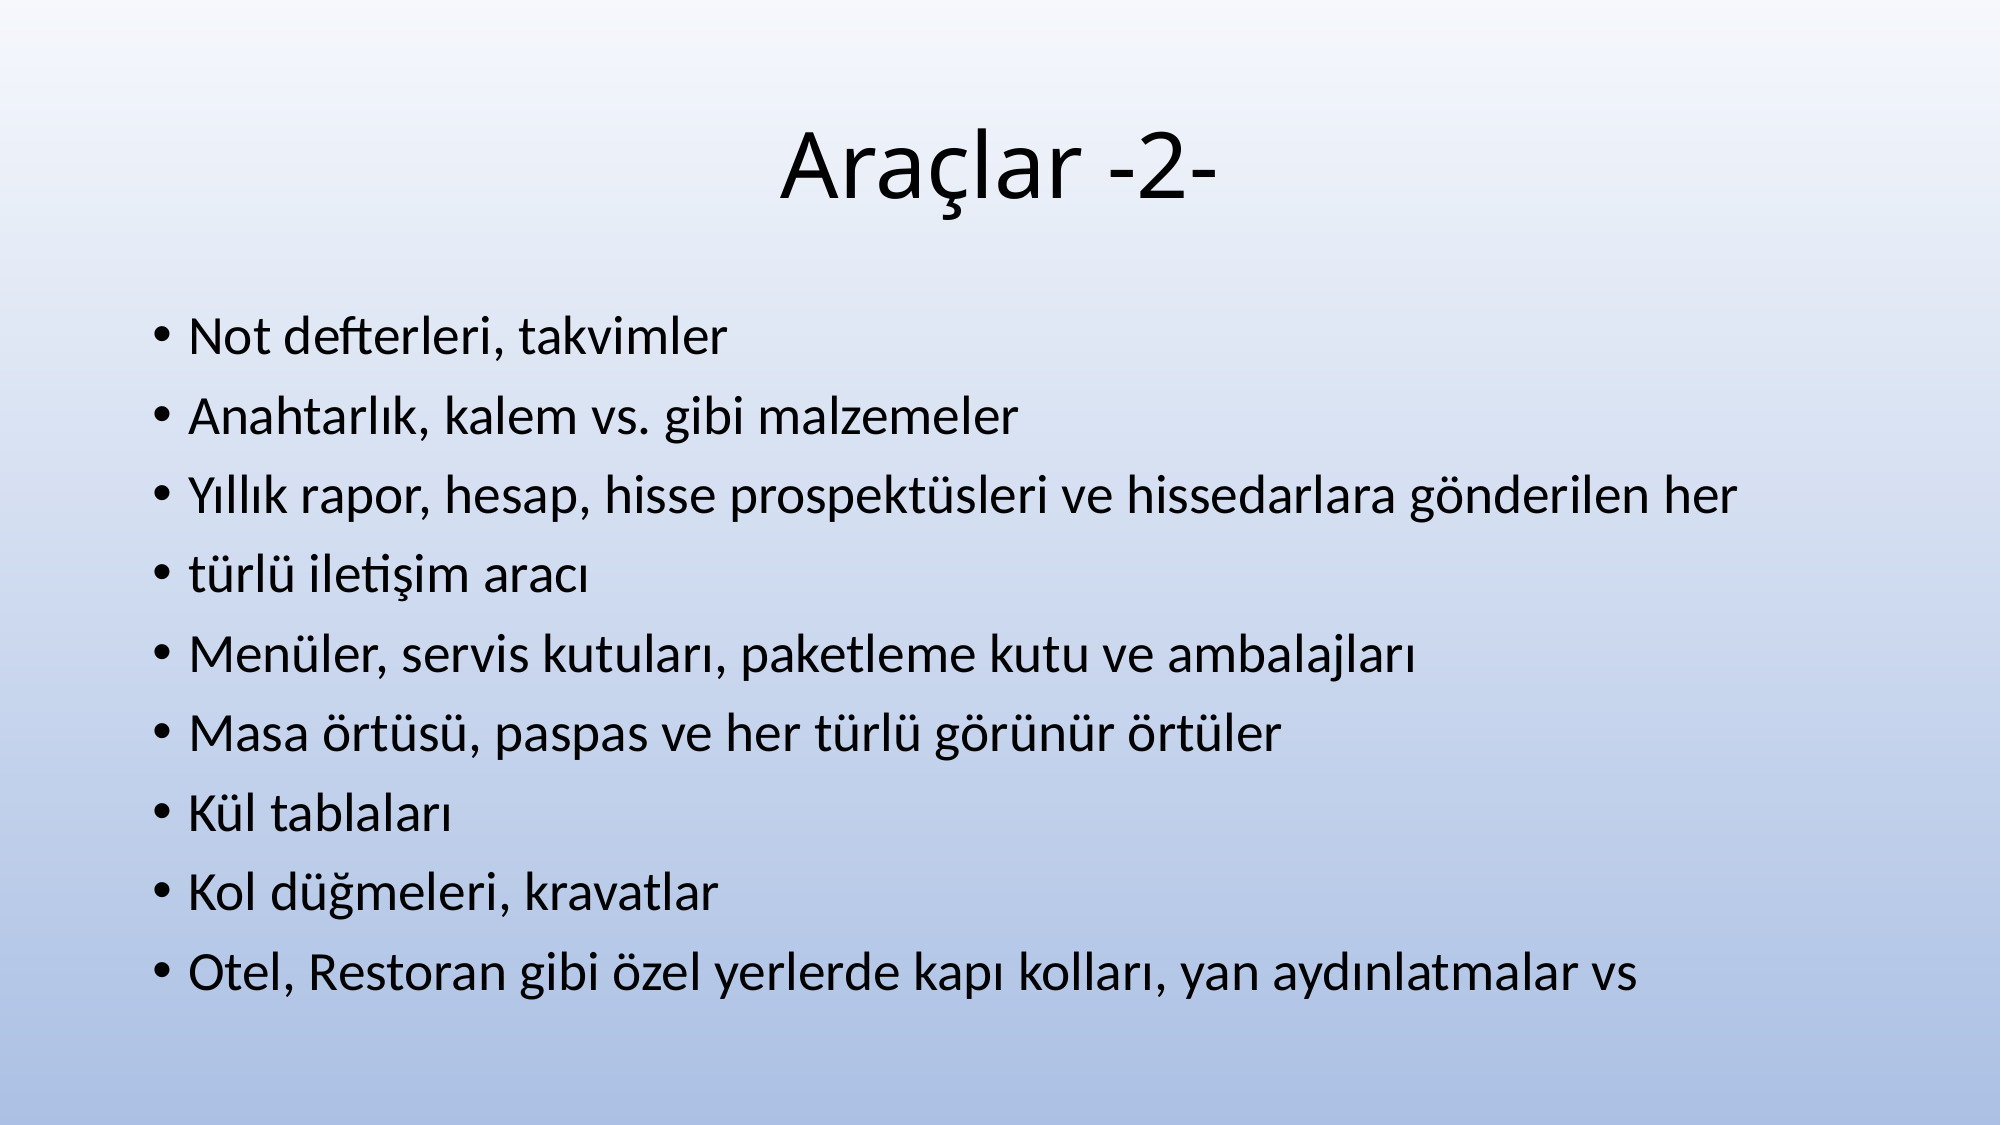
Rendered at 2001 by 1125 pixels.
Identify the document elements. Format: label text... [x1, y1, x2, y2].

list Not defterleri, takvimler Anahtarlık, kalem vs. gibi malzemeler Yıllık rapor, hesap, hisse prospektüsleri ve hissedarlara gönderilen her türlü iletişim aracı Menüler, servis kutuları, paketleme kutu ve ambalajları Masa örtüsü, paspas ve her türlü görünür örtüler Kül tablaları Kol düğmeleri, kravatlar Otel, Restoran gibi özel yerlerde kapı kolları, yan aydınlatmalar vs [137, 299, 1863, 1014]
title Araçlar -2- [137, 59, 1863, 278]
